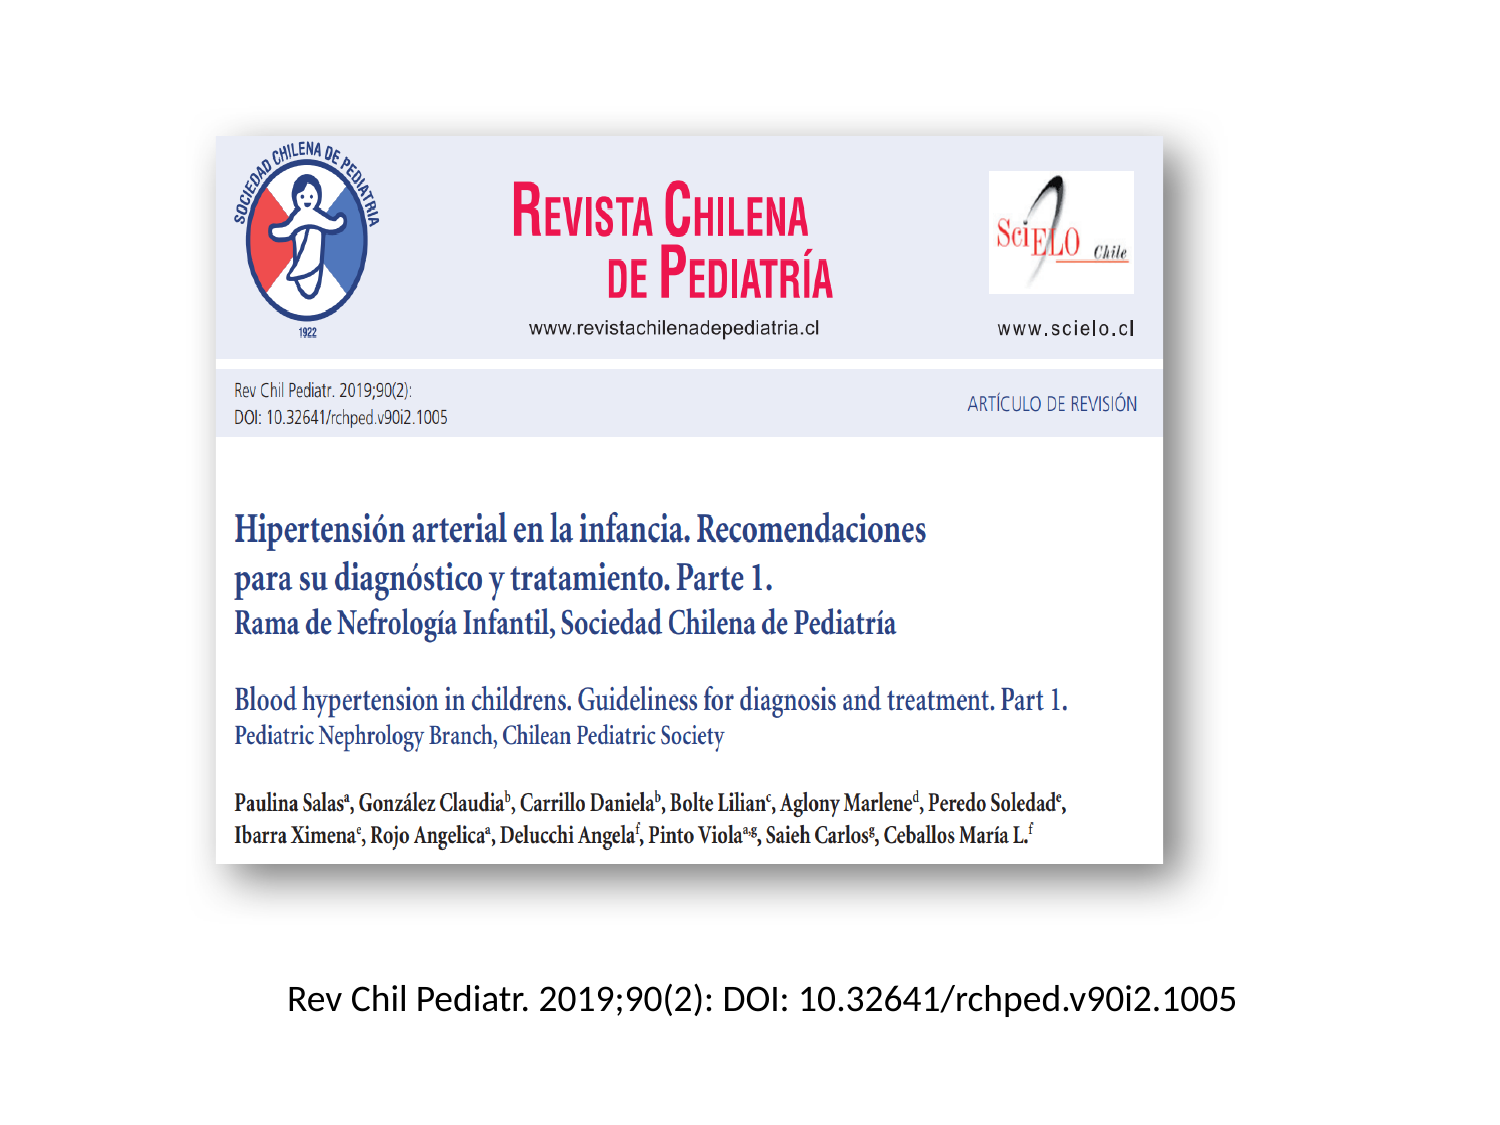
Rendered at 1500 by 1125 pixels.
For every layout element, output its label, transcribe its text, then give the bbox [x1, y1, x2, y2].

picture [215, 136, 1164, 864]
text_box Rev Chil Pediatr. 2019;90(2): DOI: 10.32641/rchped.v90i2.1005 [272, 966, 1262, 1027]
